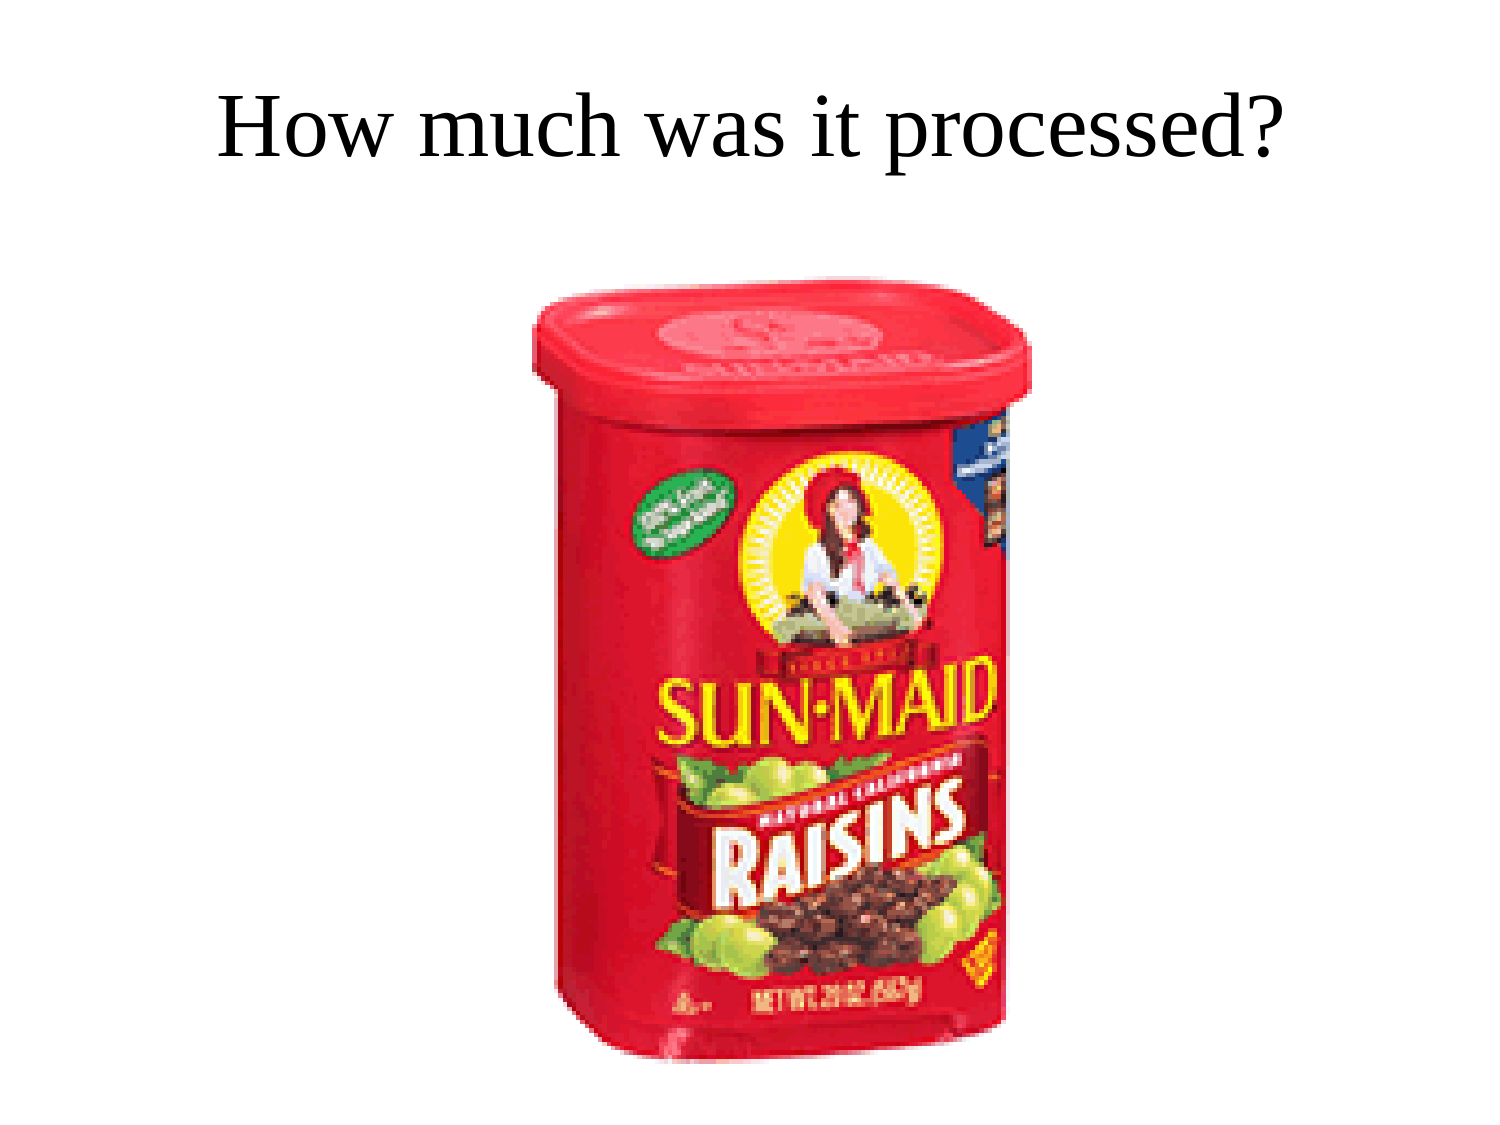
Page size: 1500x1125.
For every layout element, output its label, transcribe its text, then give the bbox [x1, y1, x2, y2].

title How much was it processed? [4, 0, 1500, 240]
picture [388, 275, 1177, 1065]
